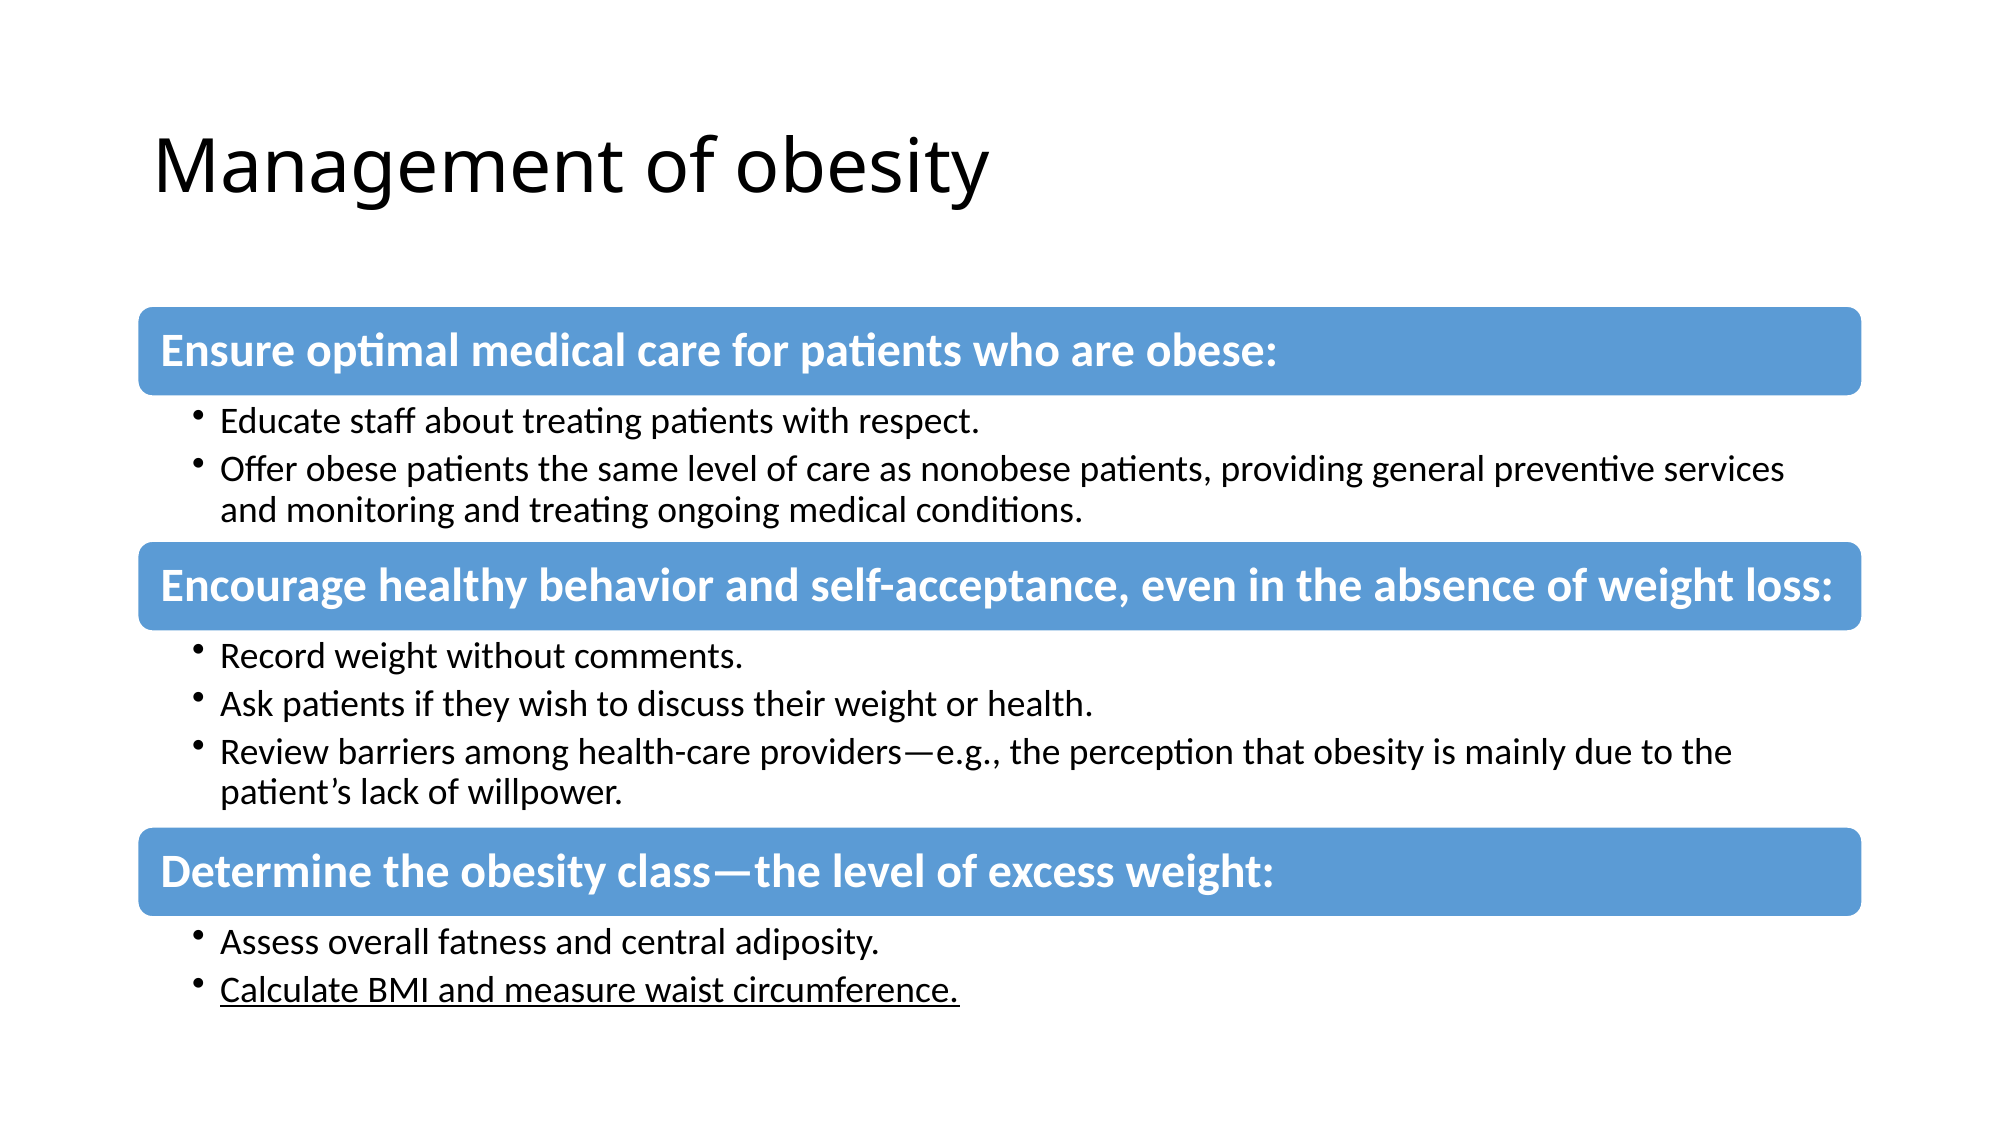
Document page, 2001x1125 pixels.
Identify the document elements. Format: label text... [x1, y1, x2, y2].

title Management of obesity [137, 59, 1863, 217]
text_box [137, 217, 1863, 1107]
